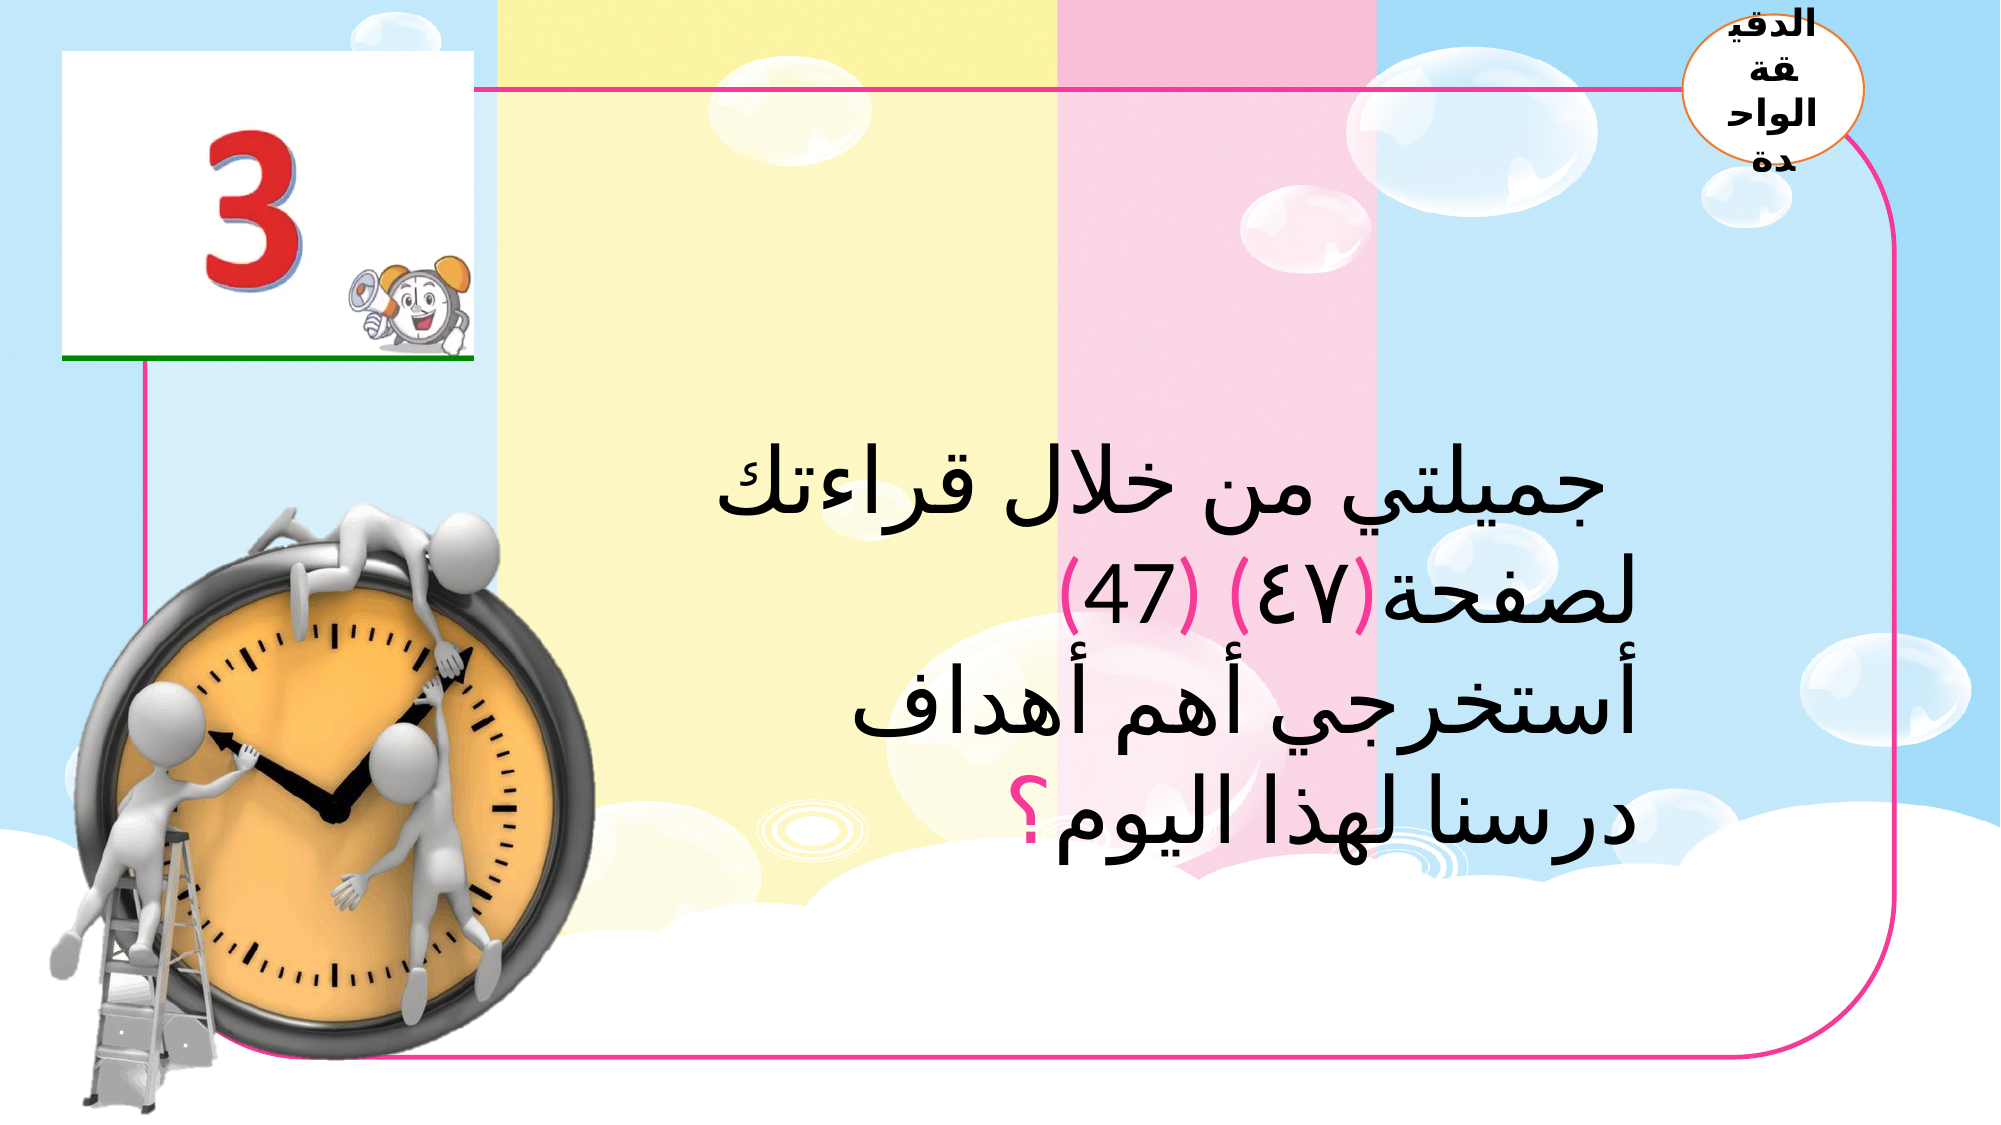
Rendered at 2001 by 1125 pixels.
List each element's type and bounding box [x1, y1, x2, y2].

text_box [61, 50, 475, 362]
picture [0, 0, 2000, 1125]
